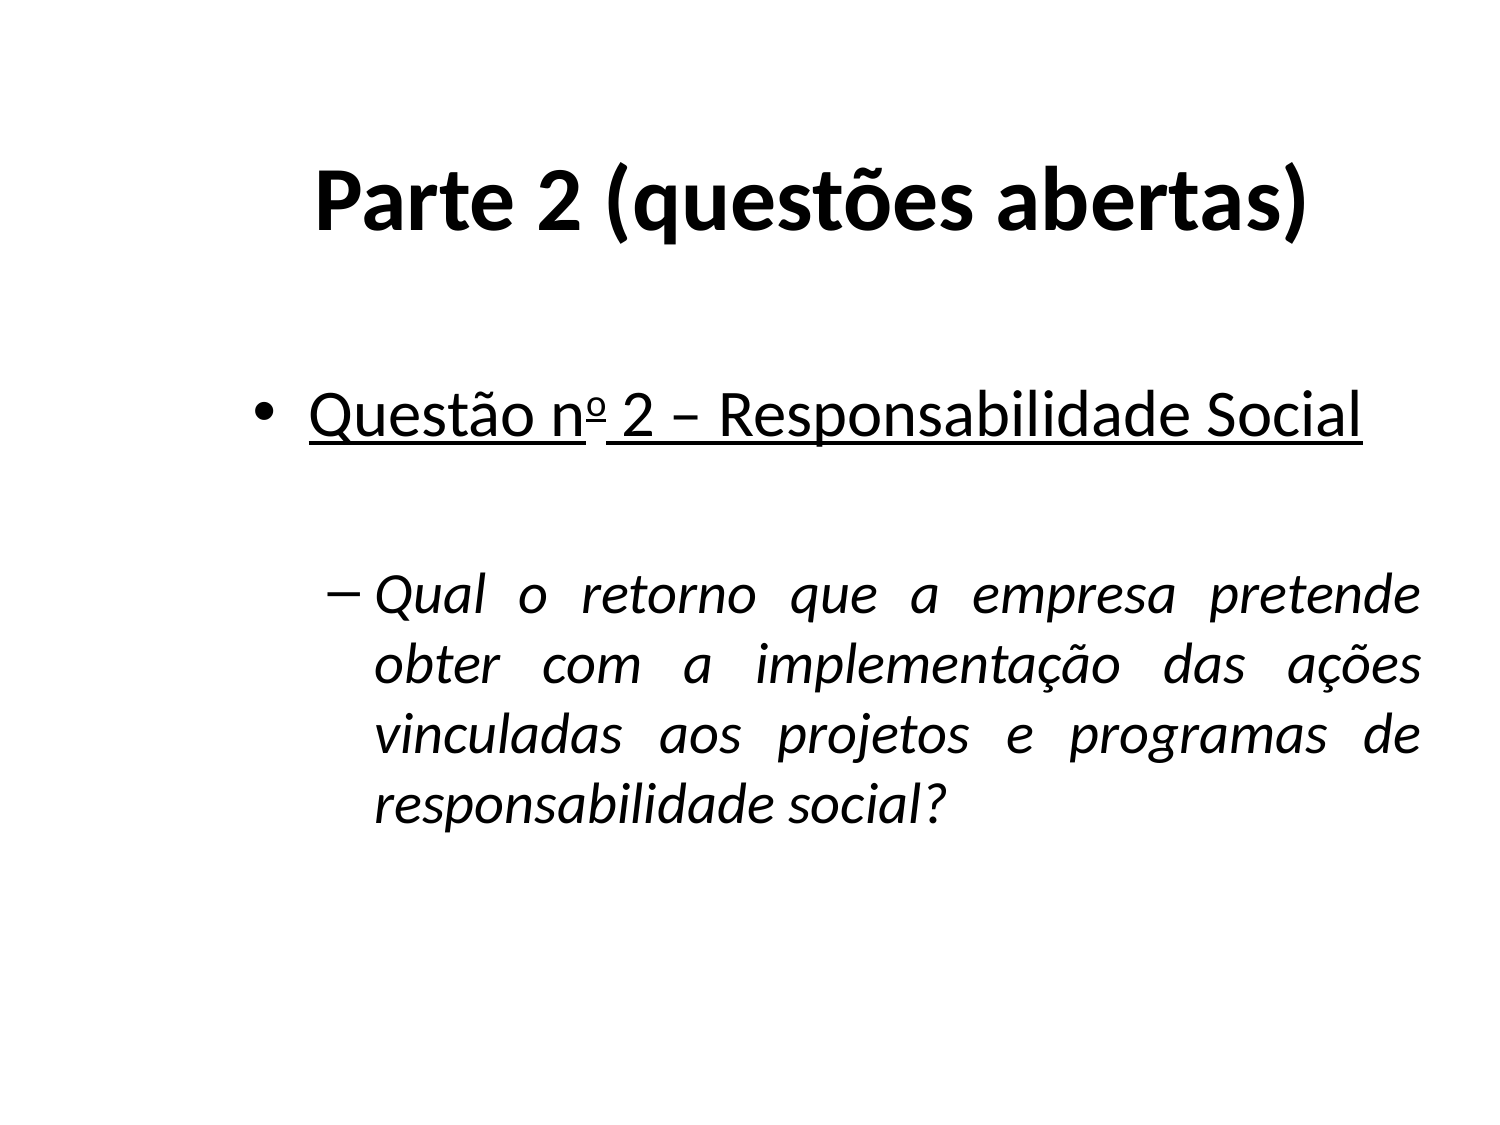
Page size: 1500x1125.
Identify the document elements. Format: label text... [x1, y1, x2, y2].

title Parte 2 (questões abertas) [174, 75, 1450, 313]
list Questão no 2 – Responsabilidade Social Qual o retorno que a empresa pretende obter com a implementação das ações vinculadas aos projetos e programas de responsabilidade social? [237, 362, 1438, 1063]
